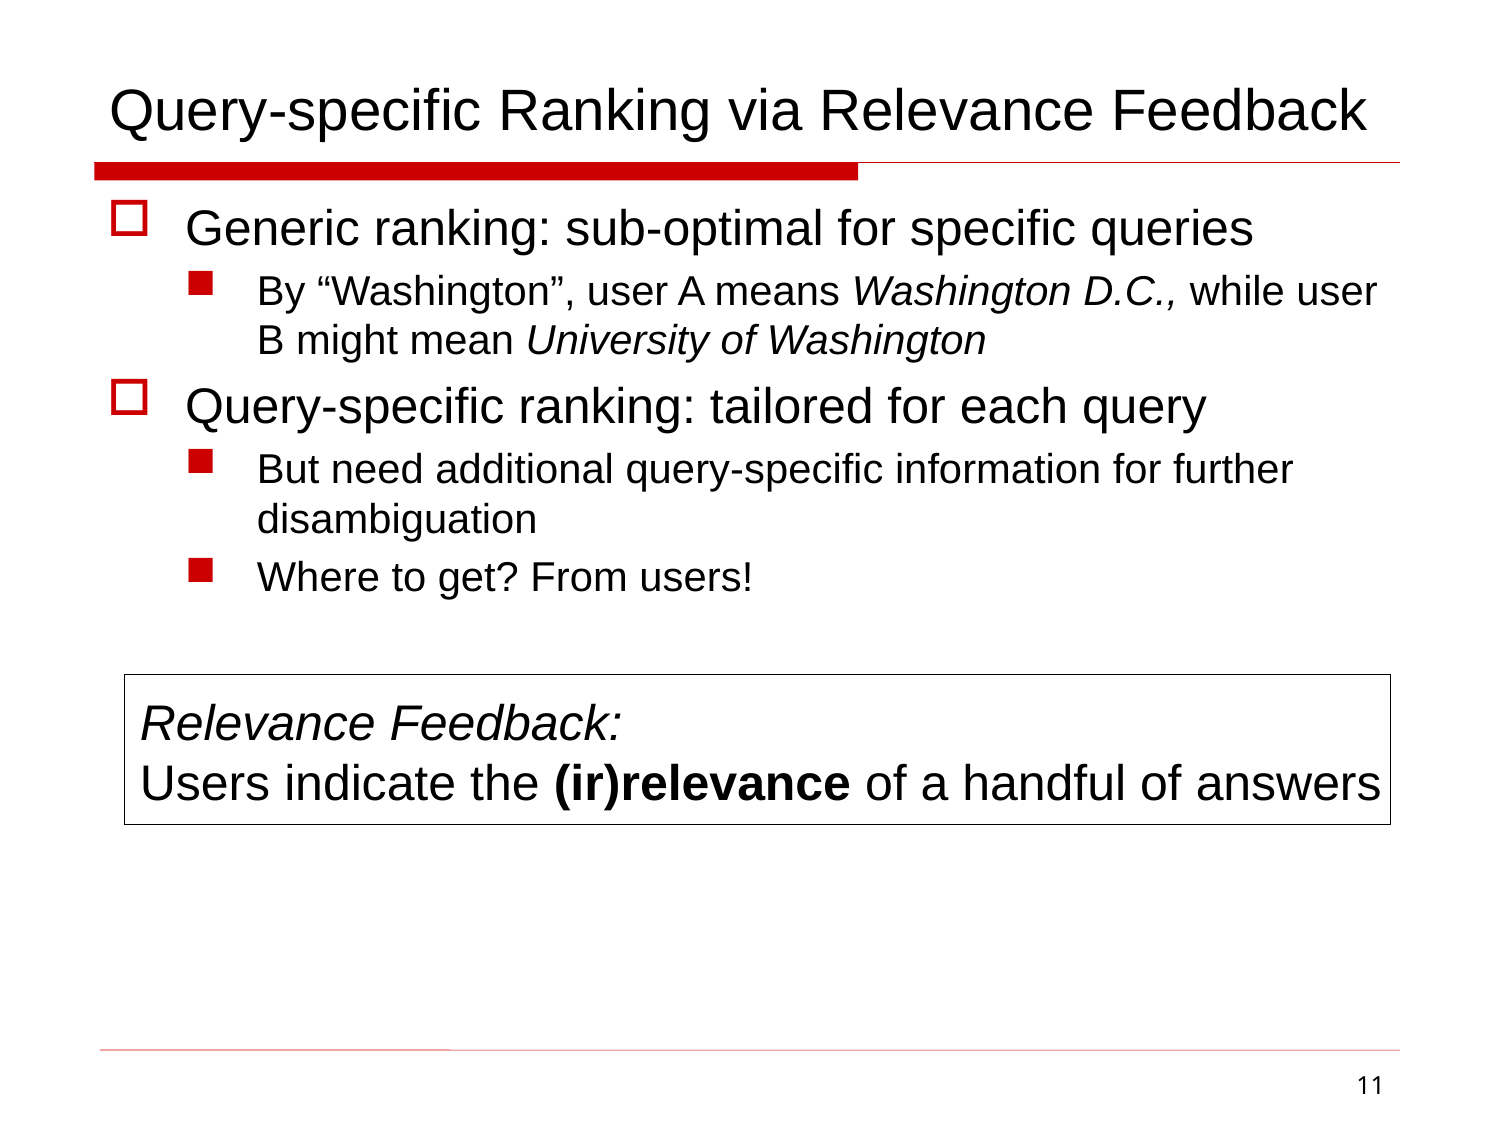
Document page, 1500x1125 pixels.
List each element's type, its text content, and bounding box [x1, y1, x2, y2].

text_box Relevance Feedback: Users indicate the (ir)relevance of a handful of answers [124, 674, 1391, 825]
title Query-specific Ranking via Relevance Feedback [94, 24, 1407, 150]
slide_number 11 [1074, 1061, 1400, 1125]
list Generic ranking: sub-optimal for specific queries By “Washington”, user A means Washington D.C., while user B might mean University of Washington Query-specific ranking: tailored for each query But need additional query-specific information for further disambiguation Where to get? From users! [92, 187, 1406, 1038]
